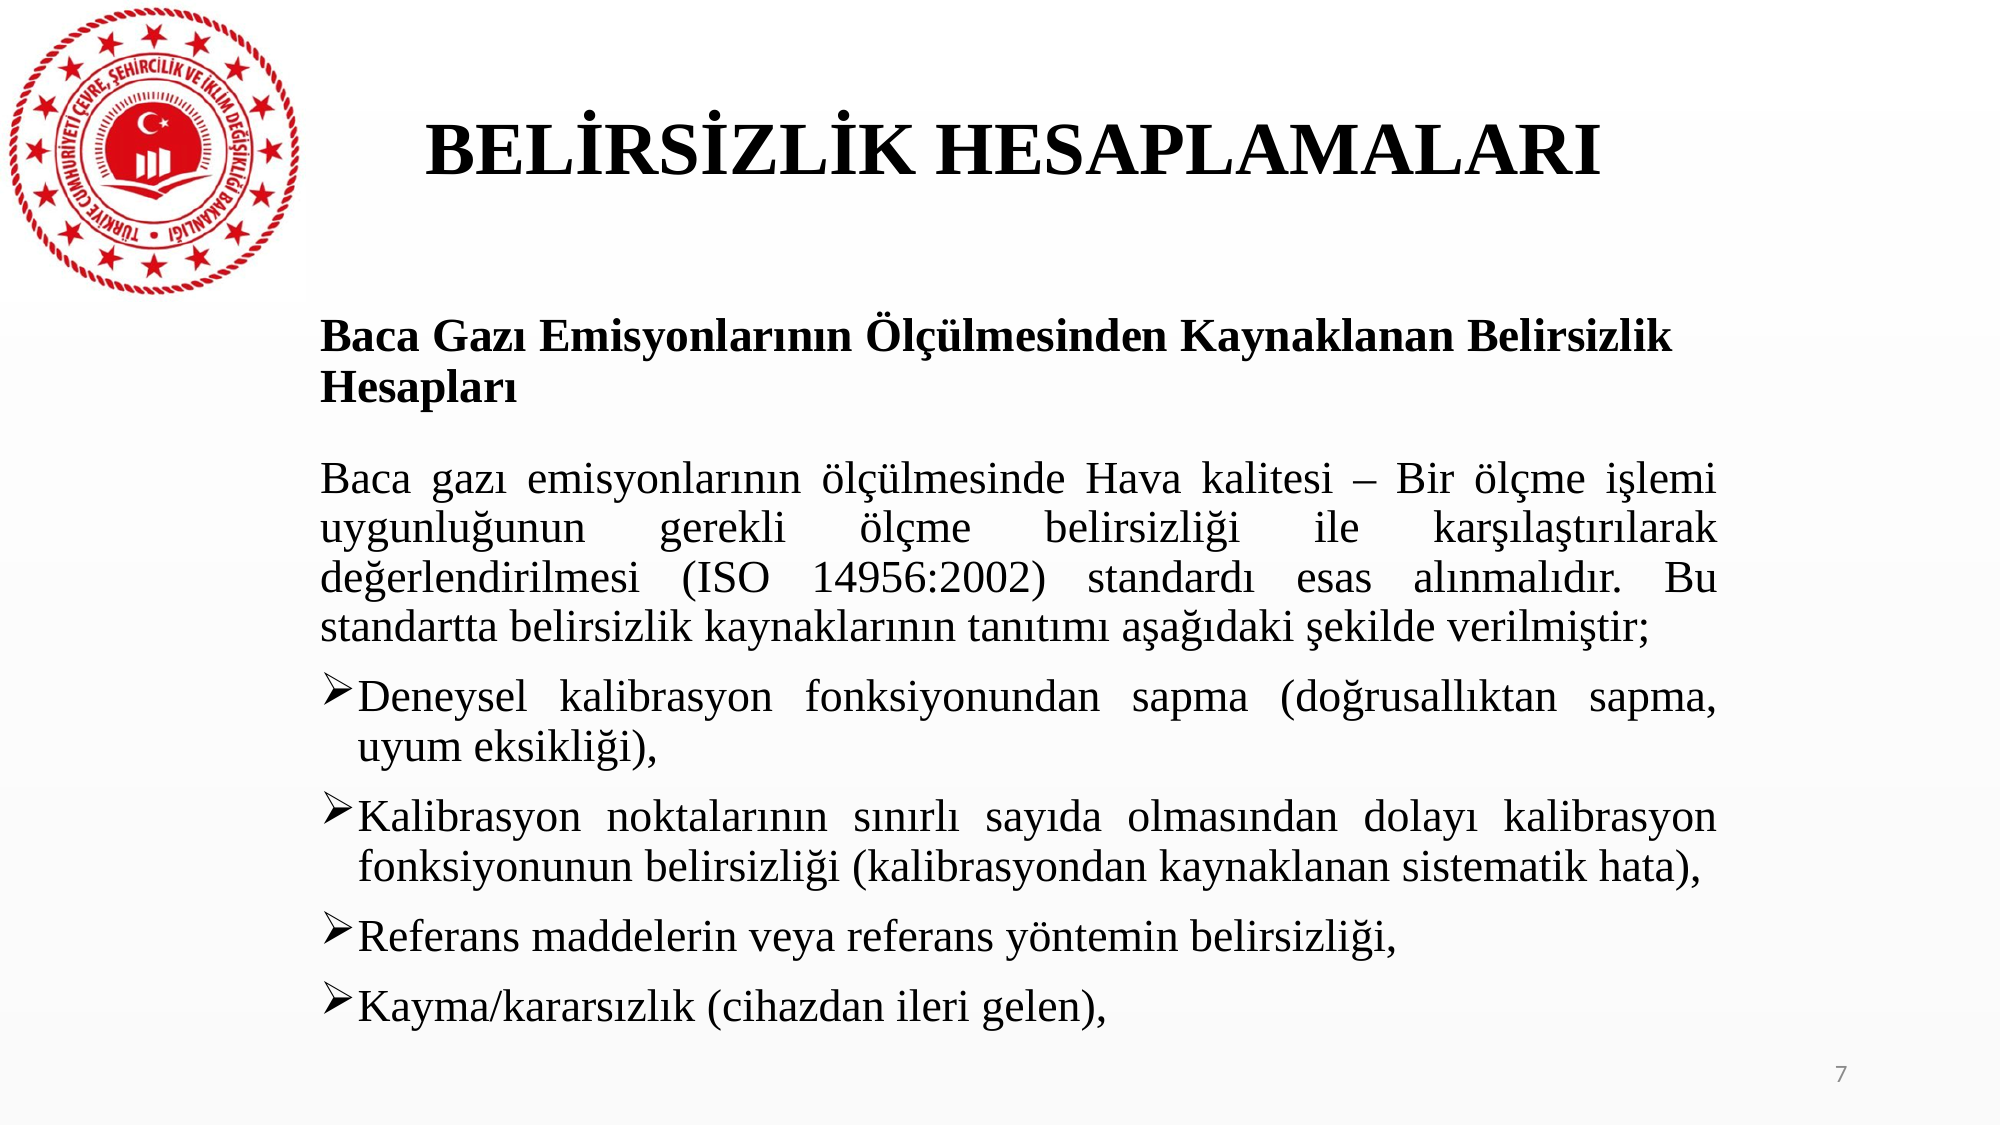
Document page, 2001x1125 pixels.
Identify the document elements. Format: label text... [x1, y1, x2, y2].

picture [0, 0, 306, 302]
title Baca Gazı Emisyonlarının Ölçülmesinden Kaynaklanan Belirsizlik Hesapları [305, 303, 1718, 421]
list Baca gazı emisyonlarının ölçülmesinde Hava kalitesi – Bir ölçme işlemi uygunluğunun gerekli ölçme belirsizliği ile karşılaştırılarak değerlendirilmesi (ISO 14956:2002) standardı esas alınmalıdır. Bu standartta belirsizlik kaynaklarının tanıtımı aşağıdaki şekilde verilmiştir; Deneysel kalibrasyon fonksiyonundan sapma (doğrusallıktan sapma, uyum eksikliği), Kalibrasyon noktalarının sınırlı sayıda olmasından dolayı kalibrasyon fonksiyonunun belirsizliği (kalibrasyondan kaynaklanan sistematik hata), Referans maddelerin veya referans yöntemin belirsizliği, Kayma/kararsızlık (cihazdan ileri gelen), [305, 446, 1734, 1073]
text_box BELİRSİZLİK HESAPLAMALARI [306, 41, 1877, 260]
slide_number 7 [1412, 1042, 1863, 1103]
